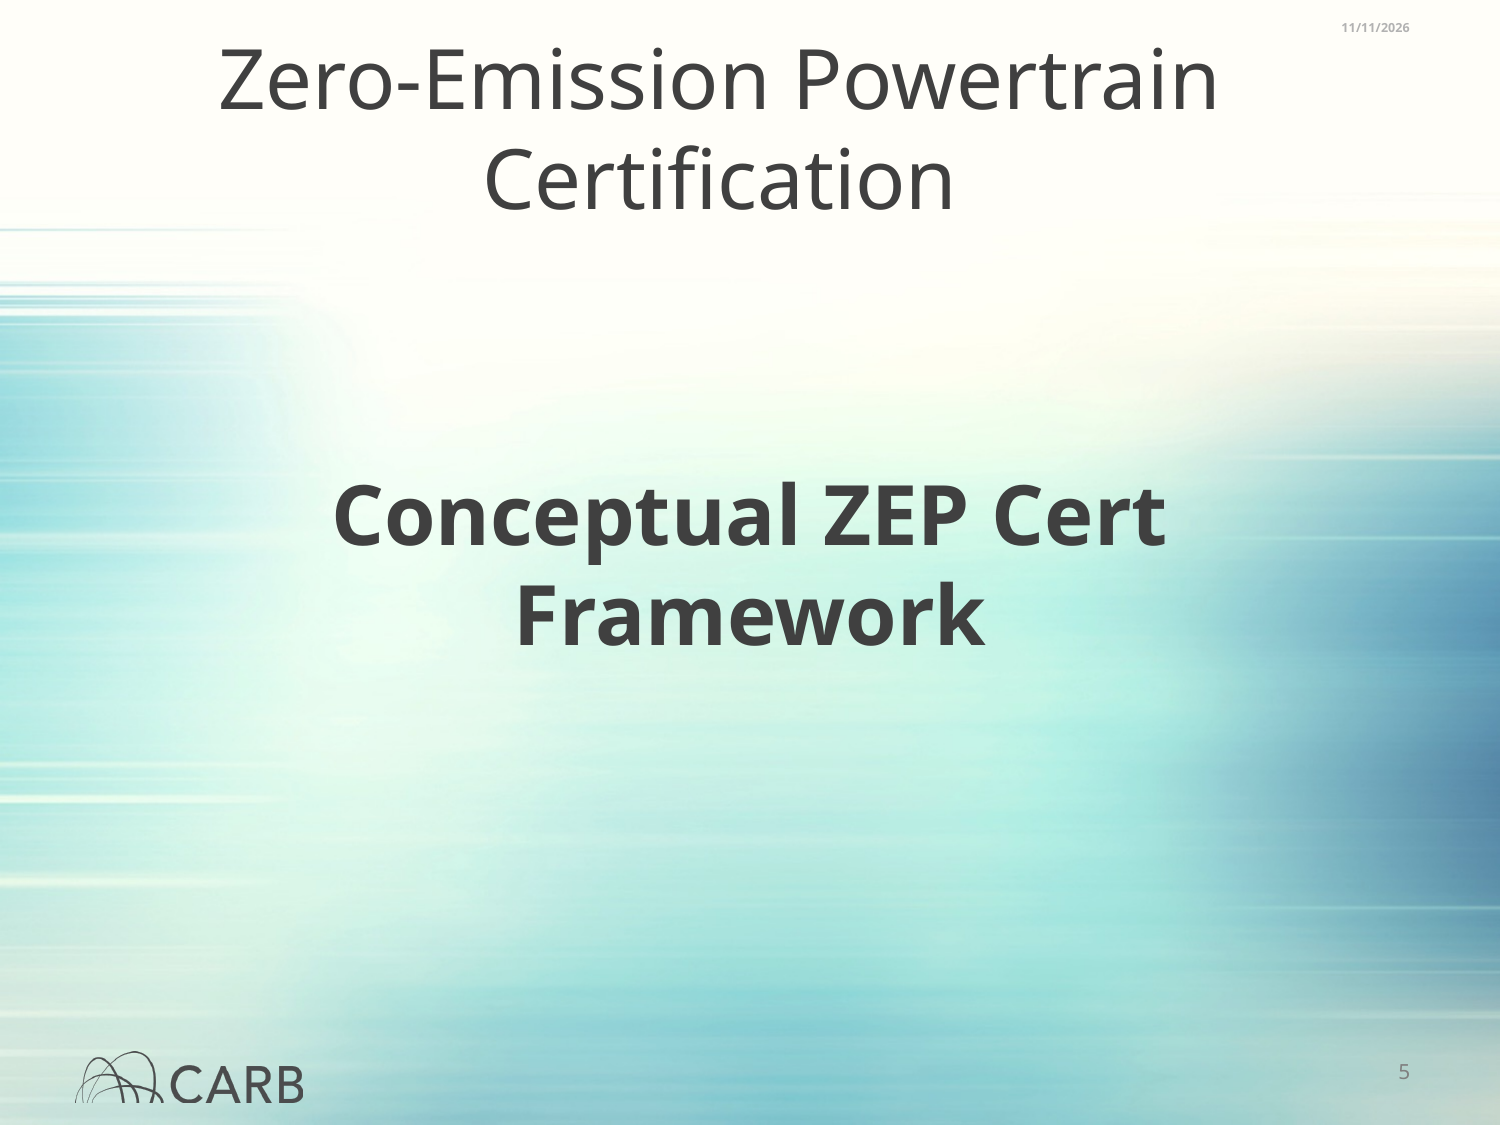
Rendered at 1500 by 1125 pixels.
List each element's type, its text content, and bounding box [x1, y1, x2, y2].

slide_number 4 [1074, 1042, 1425, 1103]
title Zero-Emission Powertrain Certification [45, 32, 1395, 220]
picture [0, 0, 1500, 1125]
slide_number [1311, 12, 1425, 44]
list Conceptual ZEP Cert Framework [75, 375, 1425, 1005]
